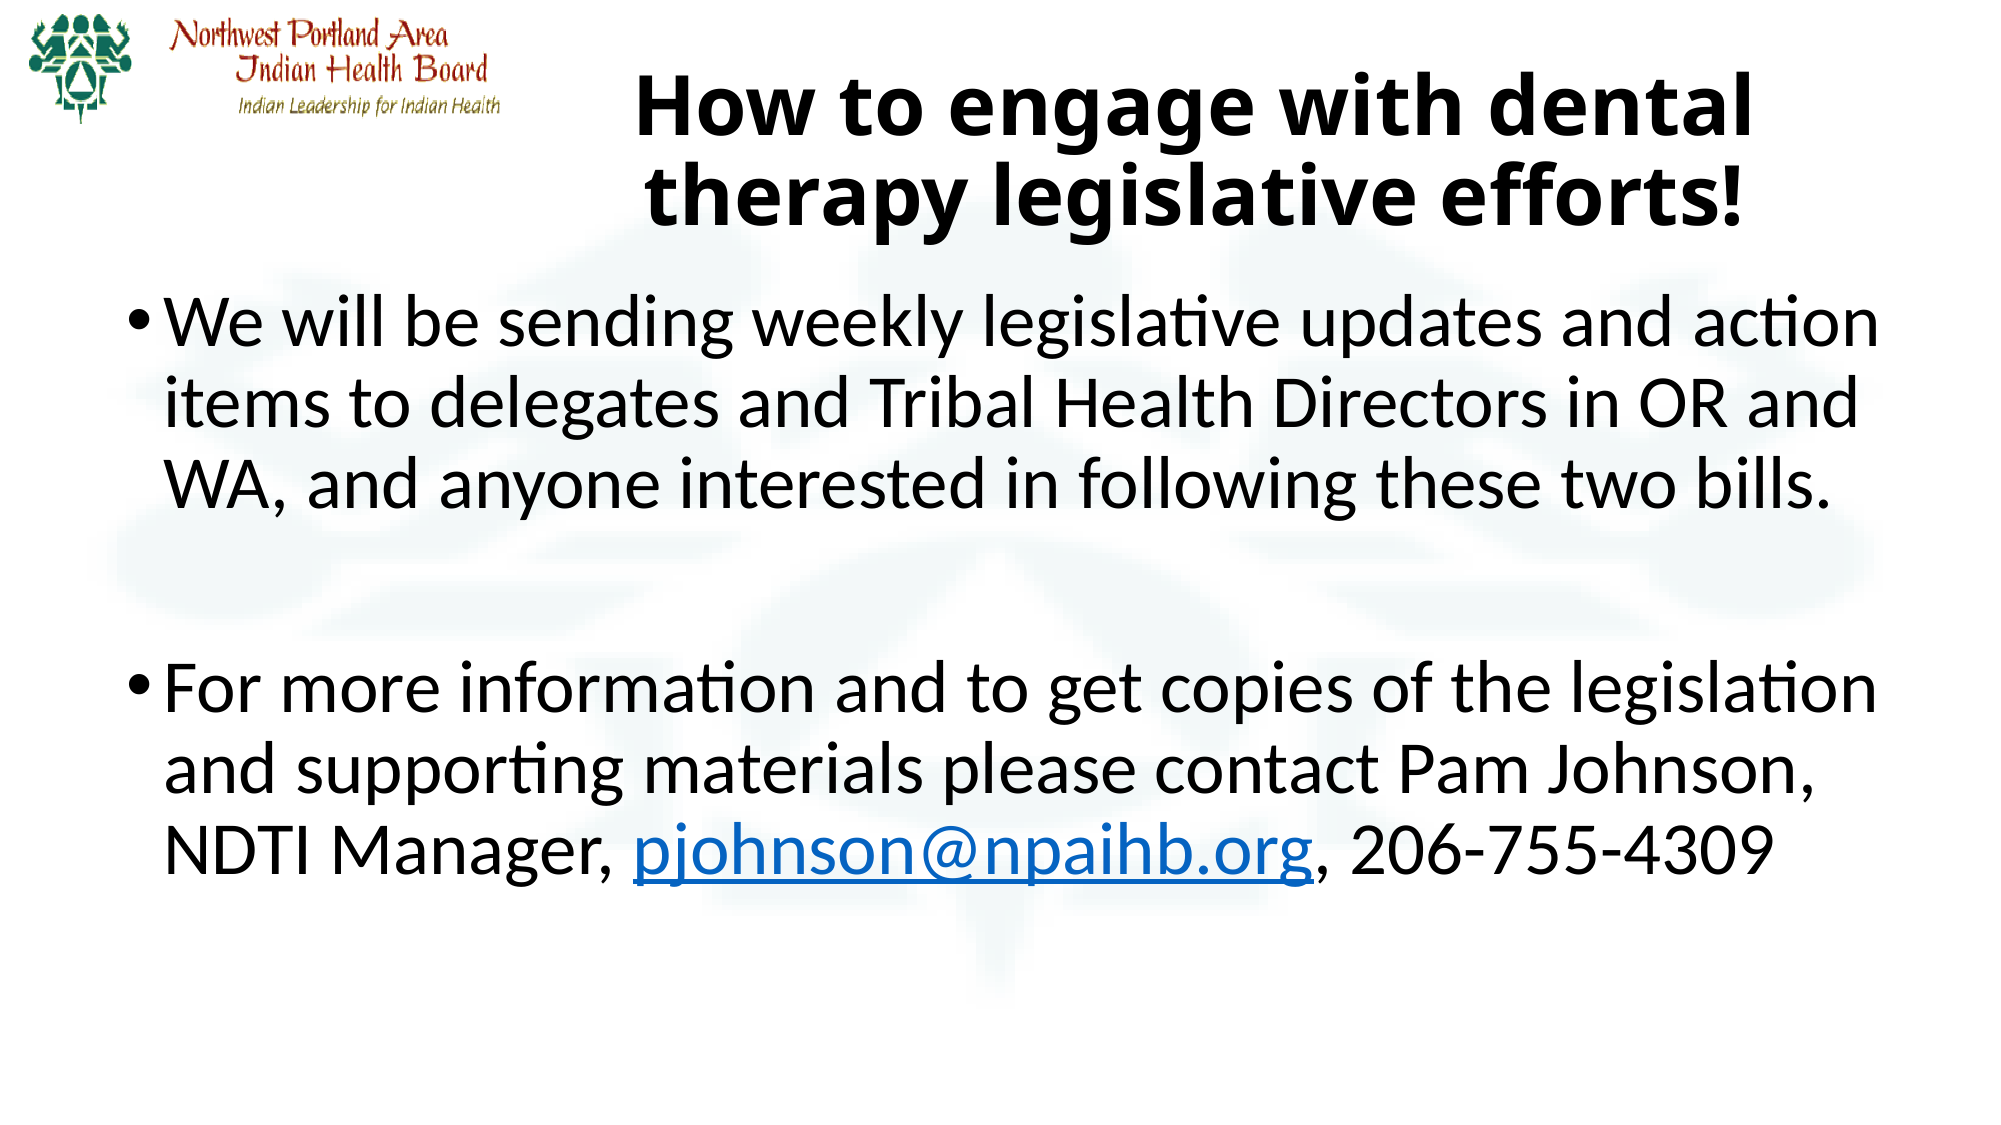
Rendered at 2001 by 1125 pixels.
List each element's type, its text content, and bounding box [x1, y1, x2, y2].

title How to engage with dental therapy legislative efforts! [496, 88, 1893, 219]
list We will be sending weekly legislative updates and action items to delegates and Tribal Health Directors in OR and WA, and anyone interested in following these two bills. For more information and to get copies of the legislation and supporting materials please contact Pam Johnson, NDTI Manager, pjohnson@npaihb.org, 206-755-4309 [111, 274, 1917, 1074]
picture [29, 14, 500, 124]
text_box [487, 179, 1693, 1018]
